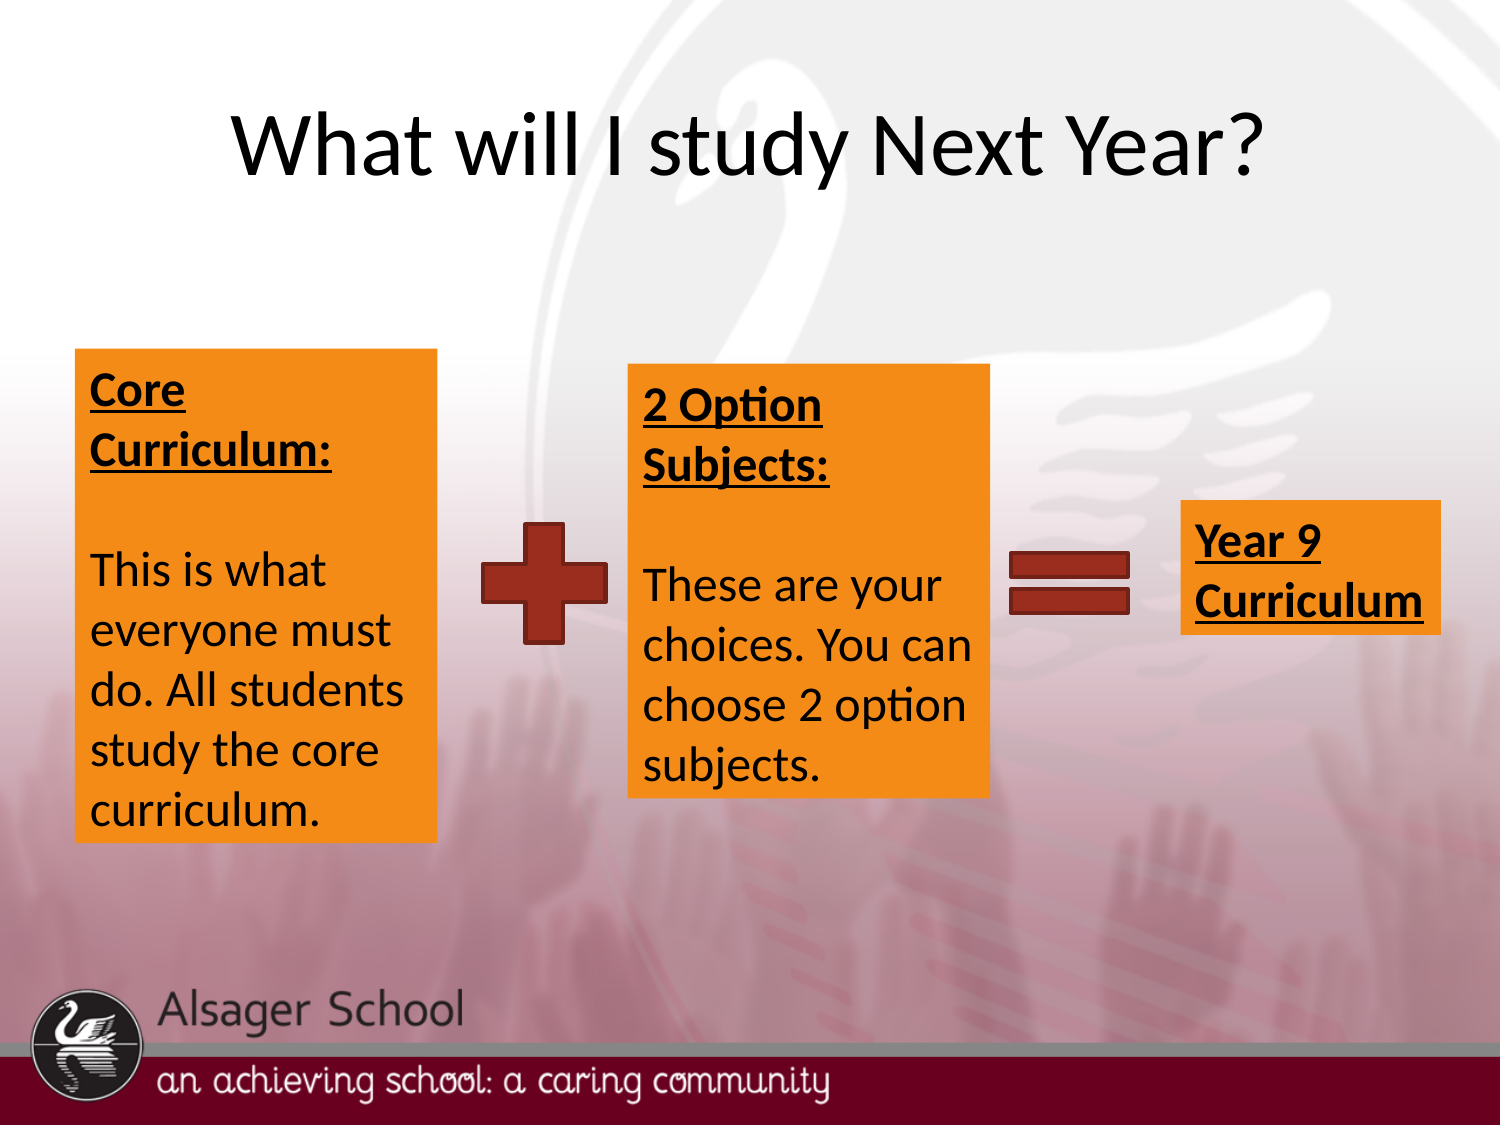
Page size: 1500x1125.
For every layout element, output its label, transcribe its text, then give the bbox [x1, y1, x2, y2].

text_box Core Curriculum: This is what everyone must do. All students study the core curriculum. [74, 348, 438, 844]
text_box [1009, 551, 1130, 579]
title What will I study Next Year? [75, 45, 1425, 233]
text_box [481, 522, 608, 645]
text_box 2 Option Subjects: These are your choices. You can choose 2 option subjects. [627, 363, 991, 799]
picture [0, 0, 1500, 1125]
text_box [1009, 587, 1130, 615]
text_box Year 9 Curriculum [1180, 500, 1441, 635]
